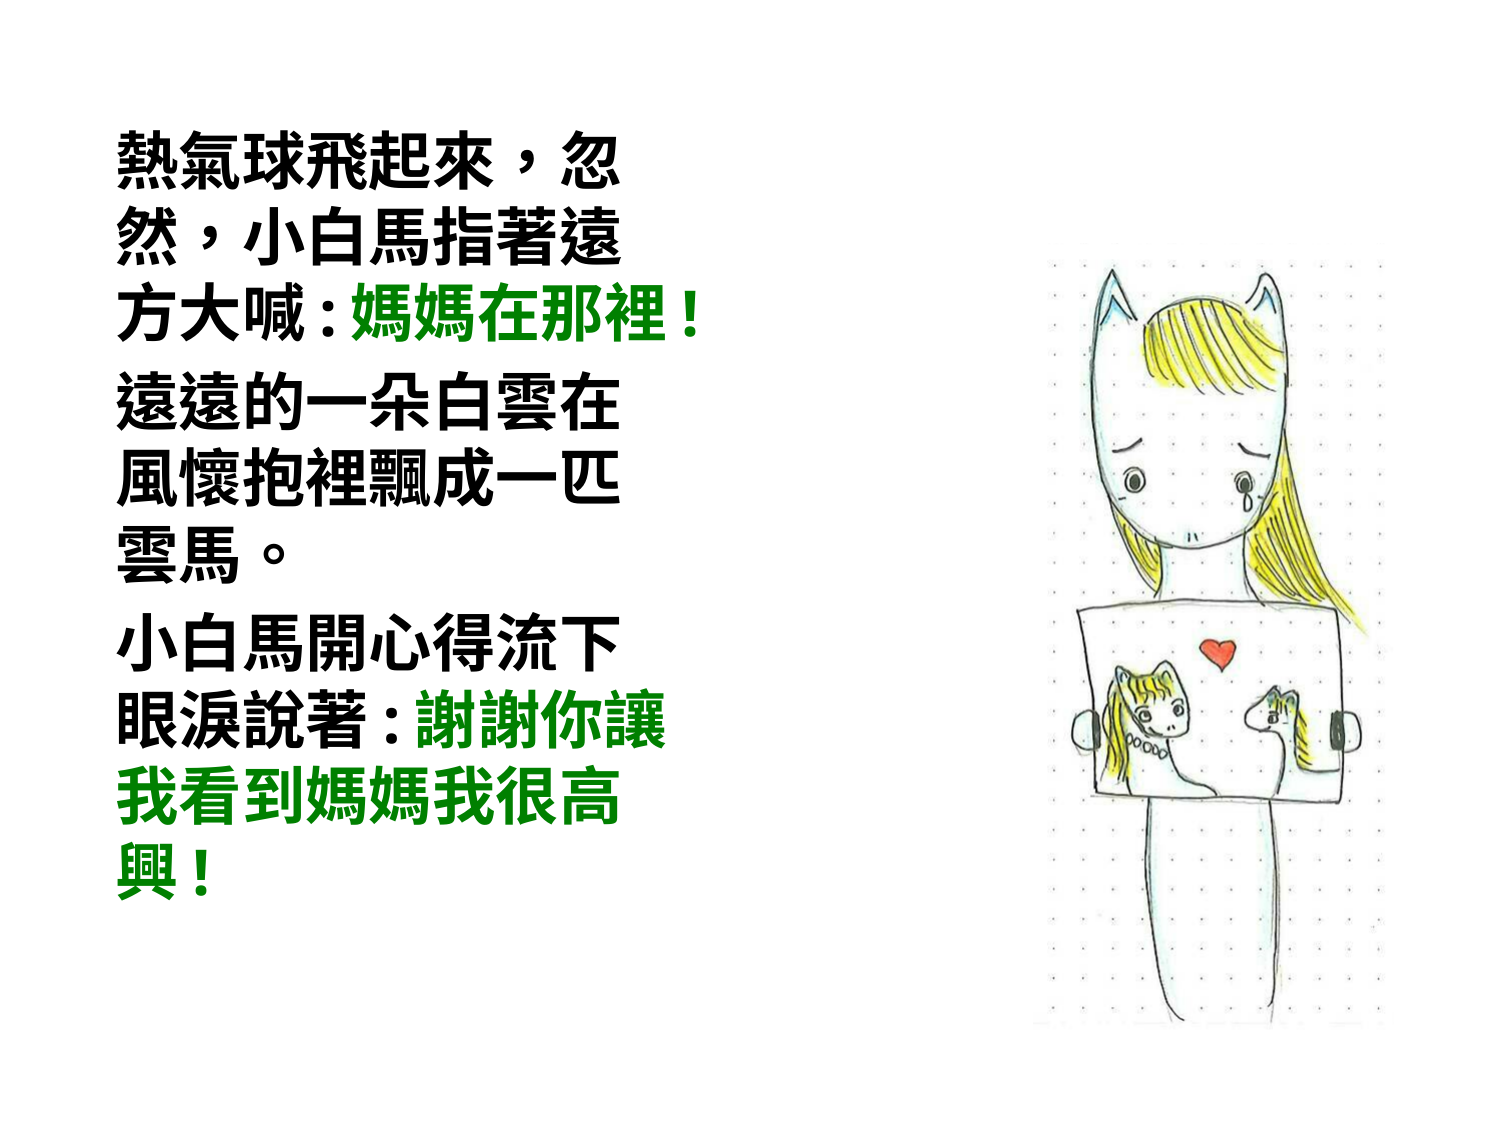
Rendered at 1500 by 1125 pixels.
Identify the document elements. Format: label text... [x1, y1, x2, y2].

list 熱氣球飛起來，忽然，小白馬指著遠方大喊:媽媽在那裡! 遠遠的一朵白雲在風懷抱裡飄成一匹雲馬。 小白馬開心得流下眼淚說著:謝謝你讓我看到媽媽我很高興! [100, 113, 691, 965]
picture [1033, 243, 1394, 1047]
